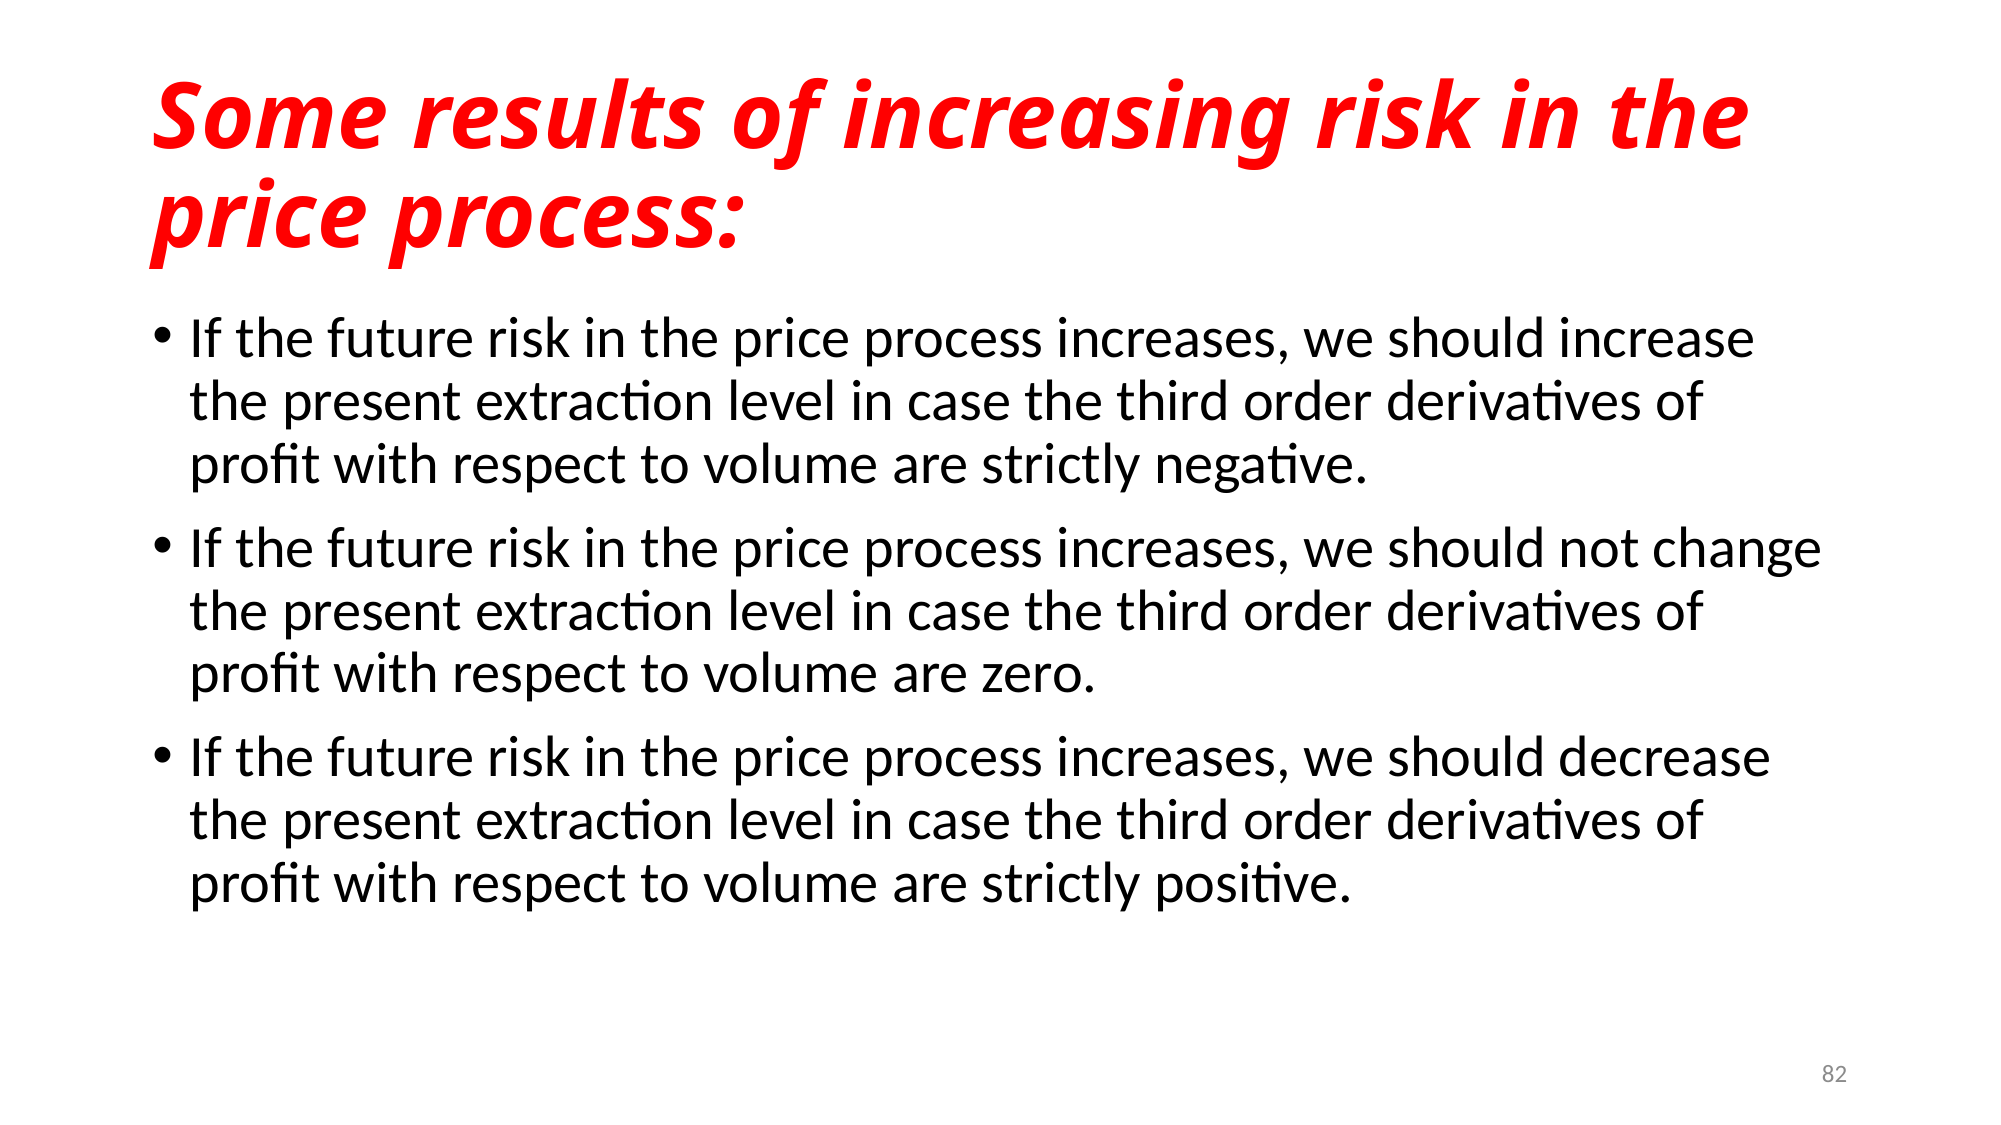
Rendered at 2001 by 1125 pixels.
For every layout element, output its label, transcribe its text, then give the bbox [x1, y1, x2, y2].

list If the future risk in the price process increases, we should increase the present extraction level in case the third order derivatives of profit with respect to volume are strictly negative. If the future risk in the price process increases, we should not change the present extraction level in case the third order derivatives of profit with respect to volume are zero. If the future risk in the price process increases, we should decrease the present extraction level in case the third order derivatives of profit with respect to volume are strictly positive. [137, 299, 1863, 1014]
title Some results of increasing risk in the price process: [137, 59, 1863, 278]
slide_number 82 [1412, 1042, 1863, 1103]
